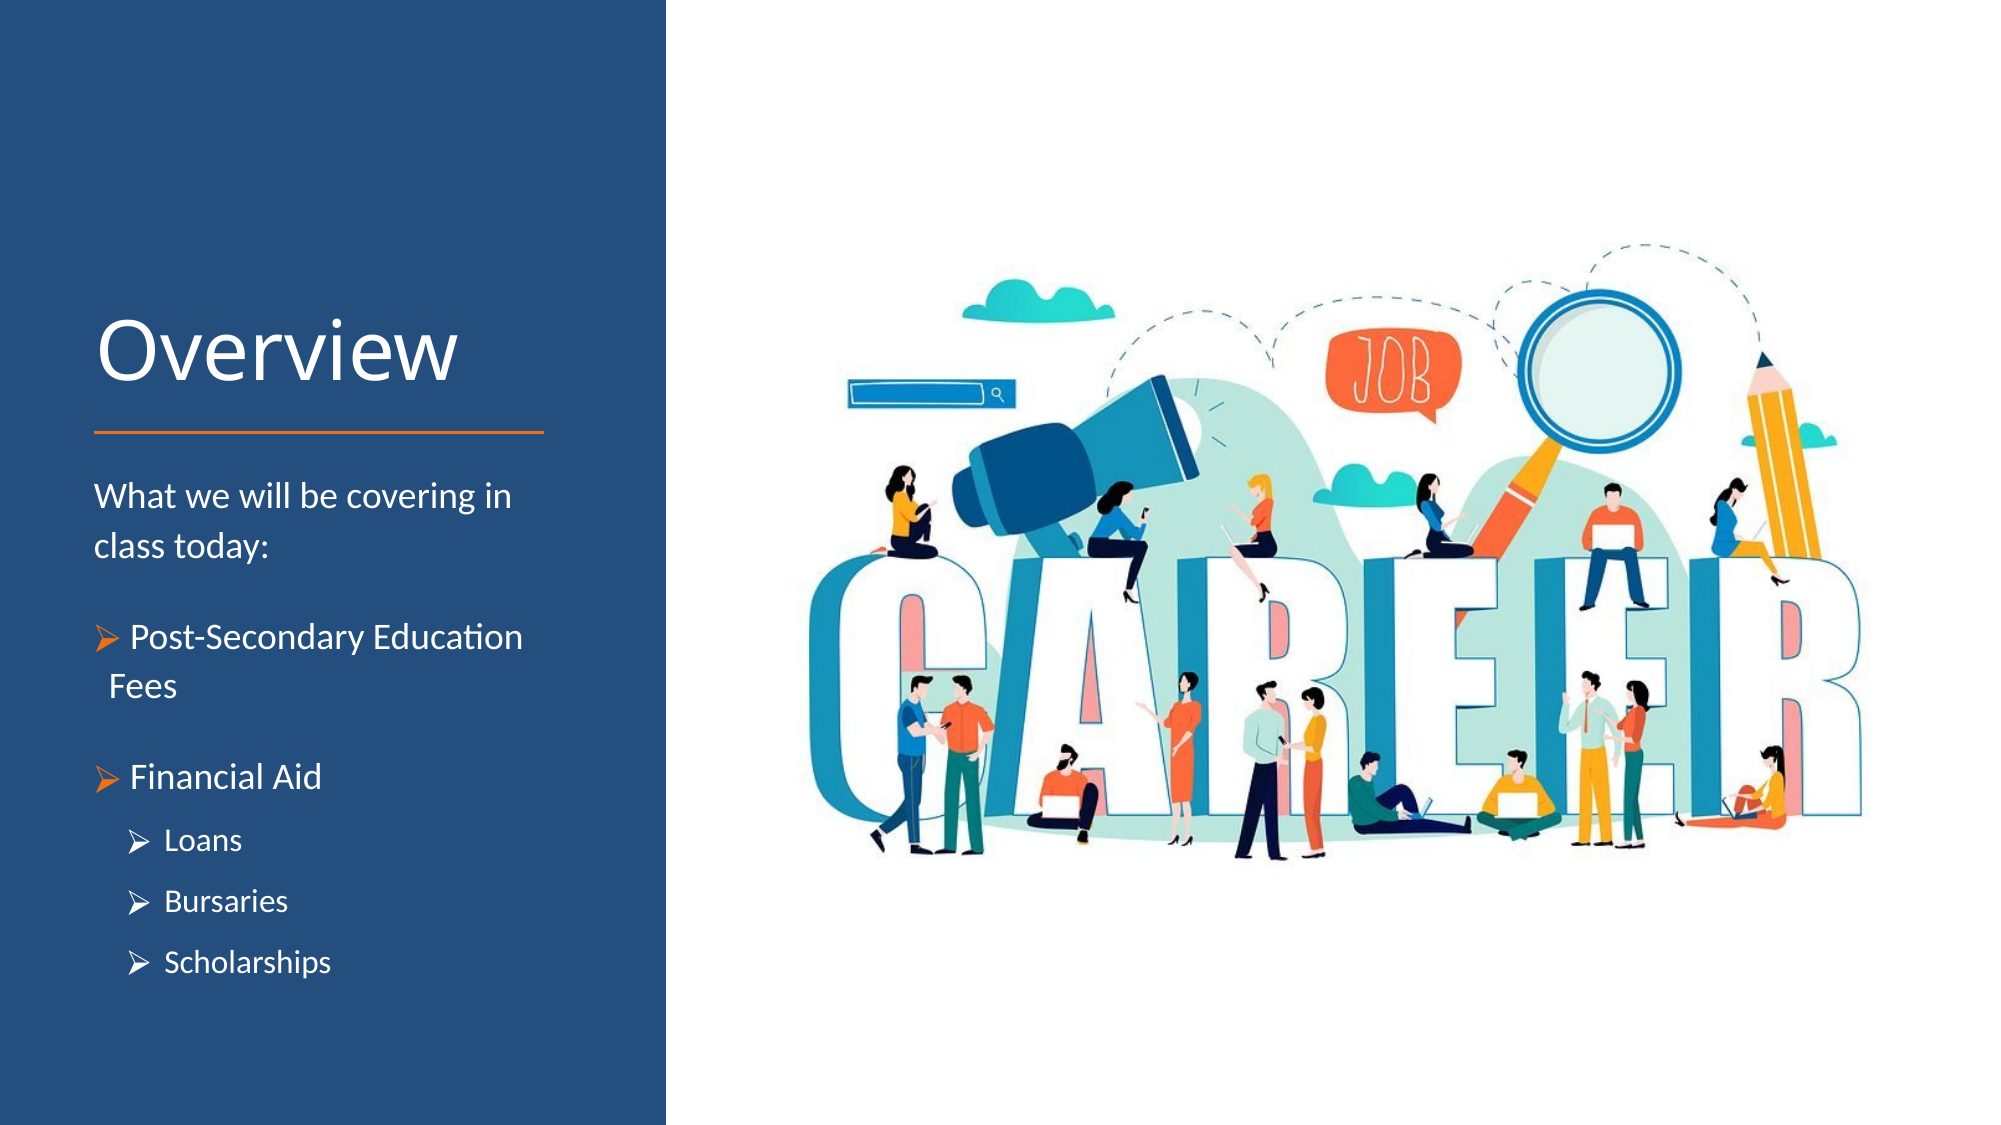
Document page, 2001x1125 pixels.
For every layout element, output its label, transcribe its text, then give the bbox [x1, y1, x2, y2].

picture [777, 243, 1894, 882]
list What we will be covering in class today: Post-Secondary Education Fees Financial Aid Loans Bursaries Scholarships [93, 459, 587, 1041]
title Overview [80, 84, 587, 407]
text_box [0, 0, 666, 1125]
text_box [666, 0, 2000, 1125]
